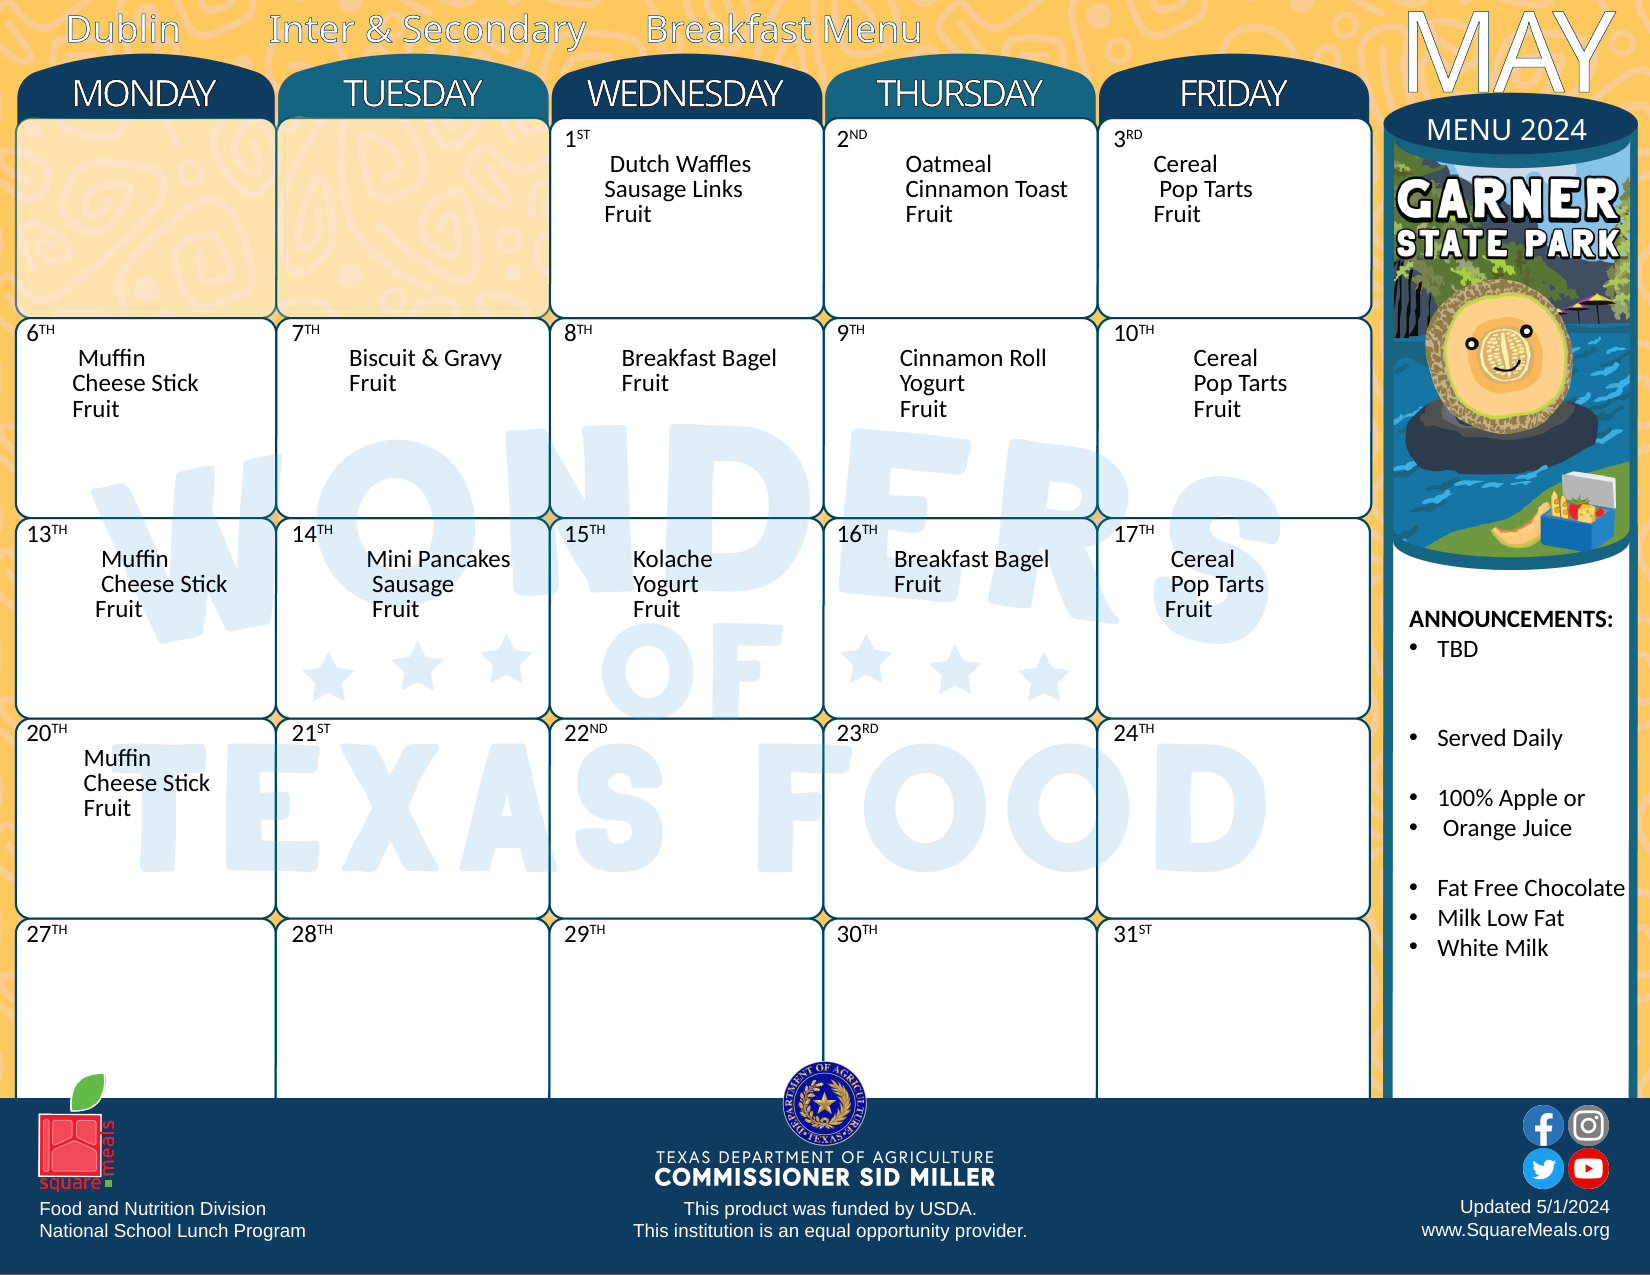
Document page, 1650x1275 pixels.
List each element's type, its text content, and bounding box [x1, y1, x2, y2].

picture [1523, 1105, 1609, 1187]
table_cell 13TH Muffin Cheese Stick Fruit [11, 515, 277, 714]
table_cell 20TH Muffin Cheese Stick Fruit [11, 714, 277, 915]
picture [1369, 304, 1650, 1098]
title MAY MENU 2024 [1369, 75, 1650, 304]
table_cell 21ST [277, 714, 549, 915]
table_header WEDNESDAY [549, 59, 822, 120]
table_cell 31ST [1098, 915, 1369, 1095]
table_cell 1ST Dutch Waffles Sausage Links Fruit [549, 120, 822, 315]
picture [0, 0, 1650, 1098]
table_cell 15TH Kolache Yogurt Fruit [549, 515, 822, 714]
table_header THURSDAY [822, 59, 1098, 120]
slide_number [1253, 1187, 1625, 1249]
table_cell 27TH [11, 915, 277, 1095]
table_cell 16TH Breakfast Bagel Fruit [822, 515, 1098, 714]
table_cell [11, 120, 277, 315]
text_box ANNOUNCEMENTS: TBD Served Daily 100% Apple or Orange Juice Fat Free Chocolate Milk Low Fat White Milk [1394, 594, 1645, 969]
table_cell 8TH Breakfast Bagel Fruit [549, 315, 822, 515]
table_cell 28TH [277, 915, 549, 1095]
picture [551, 1095, 1095, 1186]
table_cell 24TH [1098, 714, 1369, 915]
table_cell 3RD Cereal Pop Tarts Fruit [1098, 120, 1369, 315]
text_box Dublin Inter & Secondary Breakfast Menu [11, 0, 1255, 58]
table_cell 7TH Biscuit & Gravy Fruit [277, 315, 549, 515]
table_cell 23RD [822, 714, 1098, 915]
table_cell [277, 120, 549, 315]
table_header FRIDAY [1098, 59, 1369, 120]
table_cell 14TH Mini Pancakes Sausage Fruit [277, 515, 549, 714]
table_cell 29TH [549, 915, 822, 1095]
table_cell 9TH Cinnamon Roll Yogurt Fruit [822, 315, 1098, 515]
table_cell 6TH Muffin Cheese Stick Fruit [11, 315, 277, 515]
table_cell 10TH Cereal Pop Tarts Fruit [1098, 315, 1369, 515]
table_cell 2ND Oatmeal Cinnamon Toast Fruit [822, 120, 1098, 315]
table_cell 30TH [822, 915, 1098, 1095]
table_header TUESDAY [277, 59, 549, 120]
table_header MONDAY [11, 59, 277, 120]
table_cell 22ND [549, 714, 822, 915]
table_cell 17TH Cereal Pop Tarts Fruit [1098, 515, 1369, 714]
picture [18, 1095, 274, 1193]
